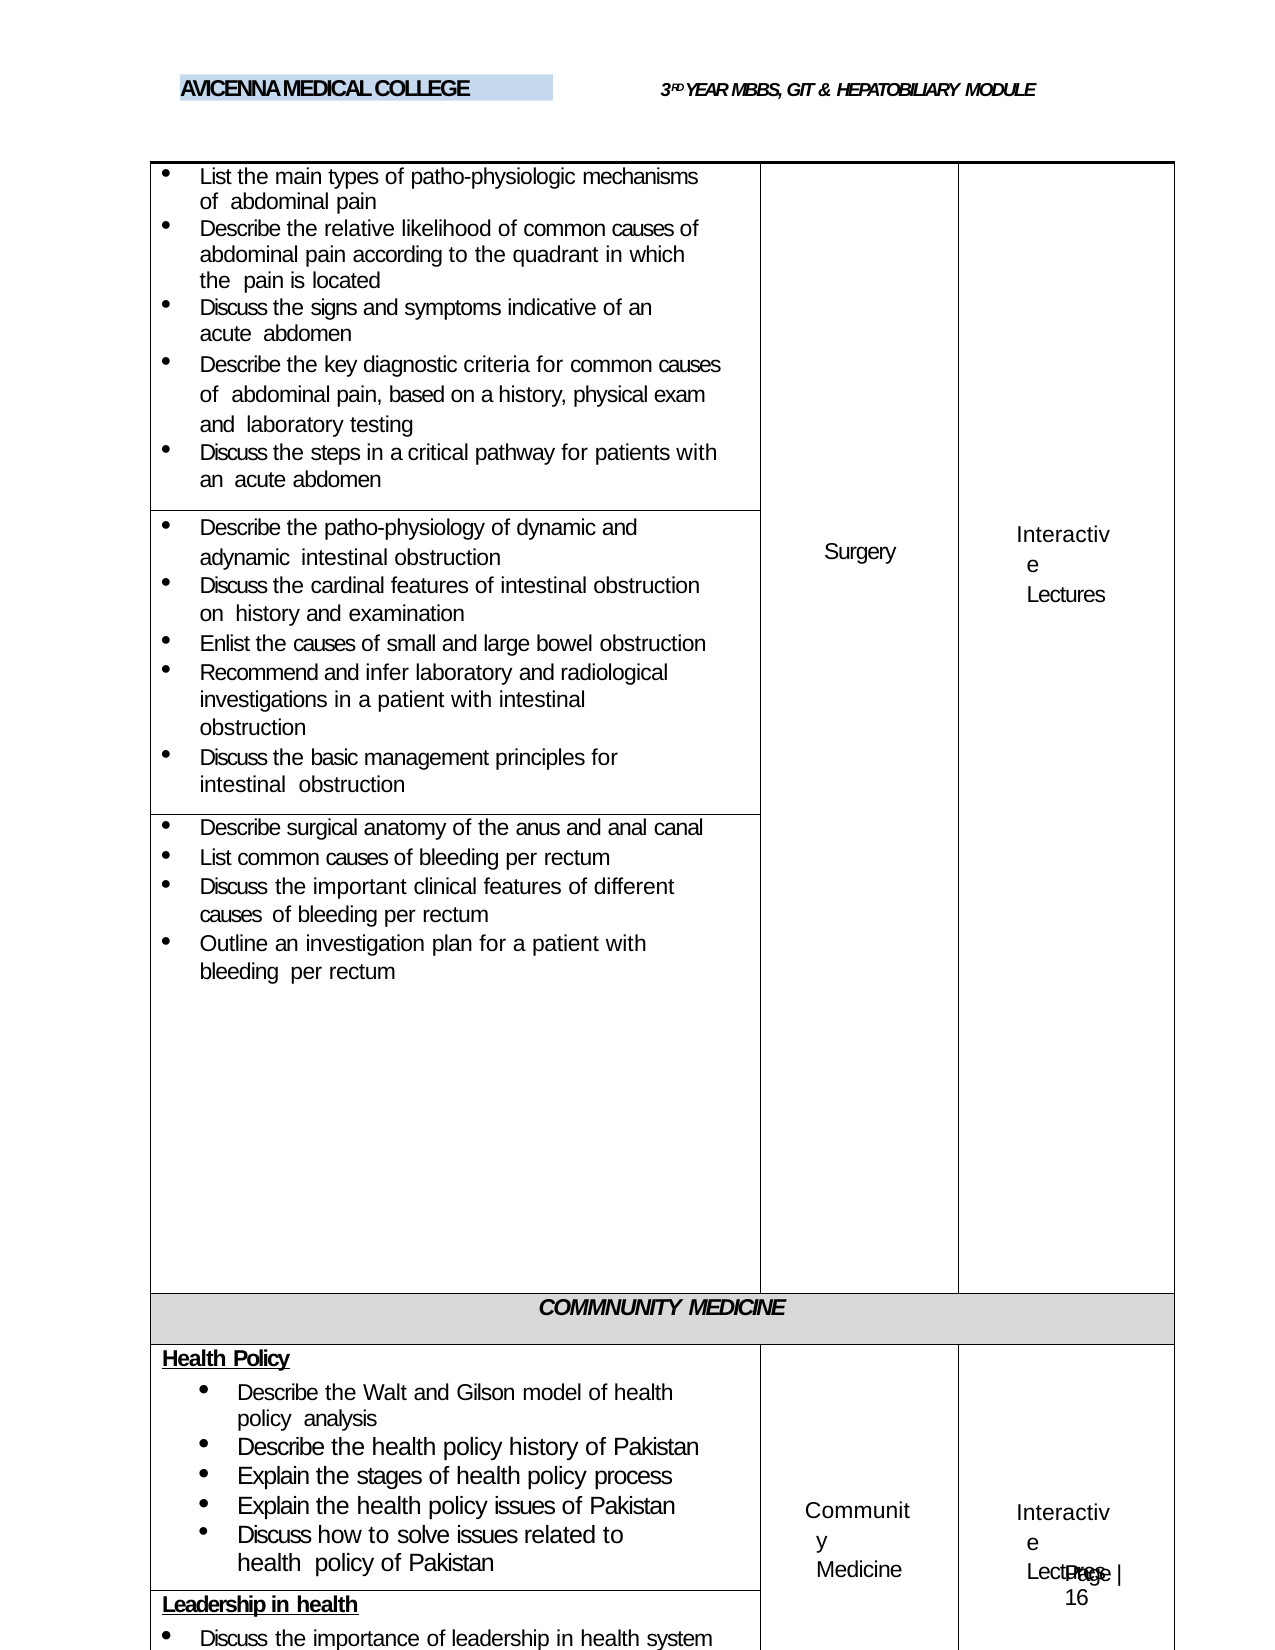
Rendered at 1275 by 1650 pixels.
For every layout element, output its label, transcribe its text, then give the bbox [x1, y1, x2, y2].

table_cell Community Medicine [761, 1345, 958, 1650]
table_cell Describe surgical anatomy of the anus and anal canal List common causes of bleeding per rectum Discuss the important clinical features of different causes of bleeding per rectum Outline an investigation plan for a patient with bleeding per rectum [151, 815, 760, 1293]
table_cell Leadership in health Discuss the importance of leadership in health system of Pakistan Describe the concept of leadership Explain the leadership quality [151, 1591, 760, 1650]
table_cell COMMNUNITY MEDICINE [151, 1294, 1174, 1344]
table_header List the main types of patho-physiologic mechanisms of abdominal pain Describe the relative likelihood of common causes of abdominal pain according to the quadrant in which the pain is located Discuss the signs and symptoms indicative of an acute abdomen Describe the key diagnostic criteria for common causes of abdominal pain, based on a history, physical exam and laboratory testing Discuss the steps in a critical pathway for patients with an acute abdomen [151, 164, 760, 510]
text_box 3RD YEAR MBBS, GIT & HEPATOBILIARY MODULE [658, 74, 1138, 100]
text_box AVICENNA MEDICAL COLLEGE [179, 74, 553, 101]
table_cell Describe the patho-physiology of dynamic and adynamic intestinal obstruction Discuss the cardinal features of intestinal obstruction on history and examination Enlist the causes of small and large bowel obstruction Recommend and infer laboratory and radiological investigations in a patient with intestinal obstruction Discuss the basic management principles for intestinal obstruction [151, 511, 760, 814]
table_header Interactive Lectures [959, 164, 1174, 1293]
table_cell Interactive Lectures [959, 1345, 1174, 1650]
table_cell Health Policy Describe the Walt and Gilson model of health policy analysis Describe the health policy history of Pakistan Explain the stages of health policy process Explain the health policy issues of Pakistan Discuss how to solve issues related to health policy of Pakistan [151, 1345, 760, 1590]
table_header Surgery [761, 164, 958, 1293]
